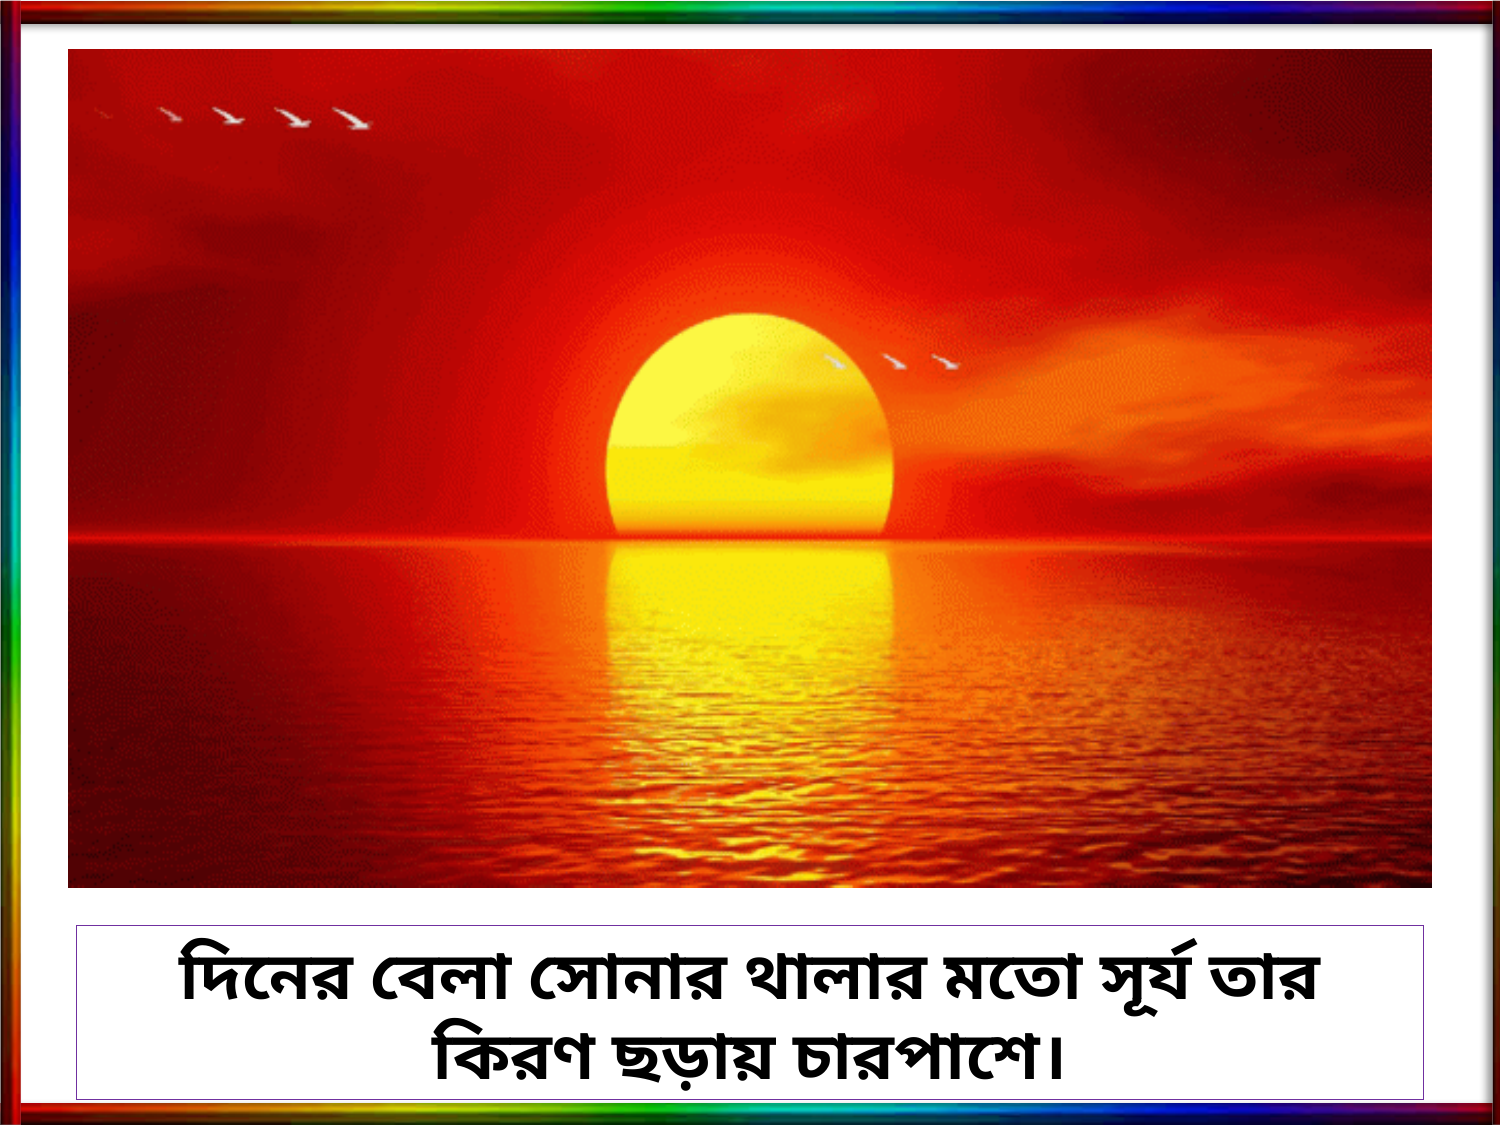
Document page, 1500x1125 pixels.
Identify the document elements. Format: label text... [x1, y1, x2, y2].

picture [947, 1, 1500, 392]
text_box দিনের বেলা সোনার থালার মতো সূর্য তার কিরণ ছড়ায় চারপাশে। [76, 925, 1424, 1100]
picture [0, 1, 966, 416]
picture [0, 49, 1500, 1125]
